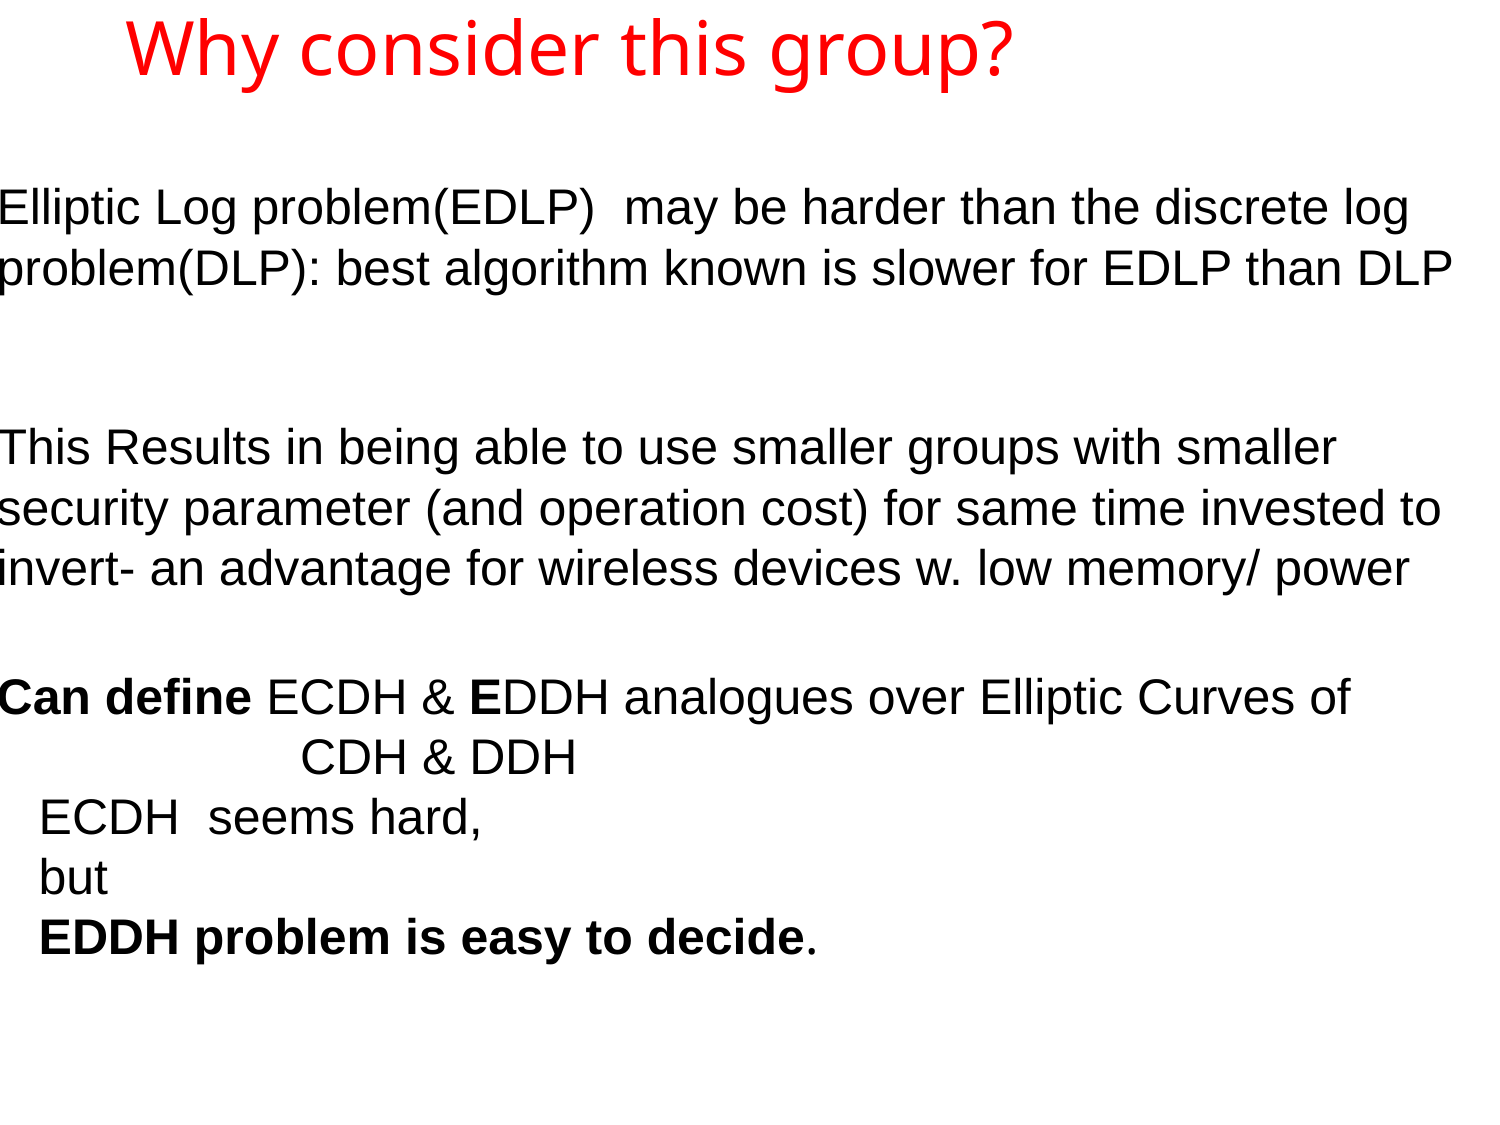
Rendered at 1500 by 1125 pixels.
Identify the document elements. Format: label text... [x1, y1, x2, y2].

title Why consider this group? [125, 0, 1400, 174]
list Elliptic Log problem(EDLP) may be harder than the discrete log problem(DLP): best algorithm known is slower for EDLP than DLP This Results in being able to use smaller groups with smaller security parameter (and operation cost) for same time invested to invert- an advantage for wireless devices w. low memory/ power Can define ECDH & EDDH analogues over Elliptic Curves of CDH & DDH ECDH seems hard, but EDDH problem is easy to decide. [0, 174, 1460, 913]
